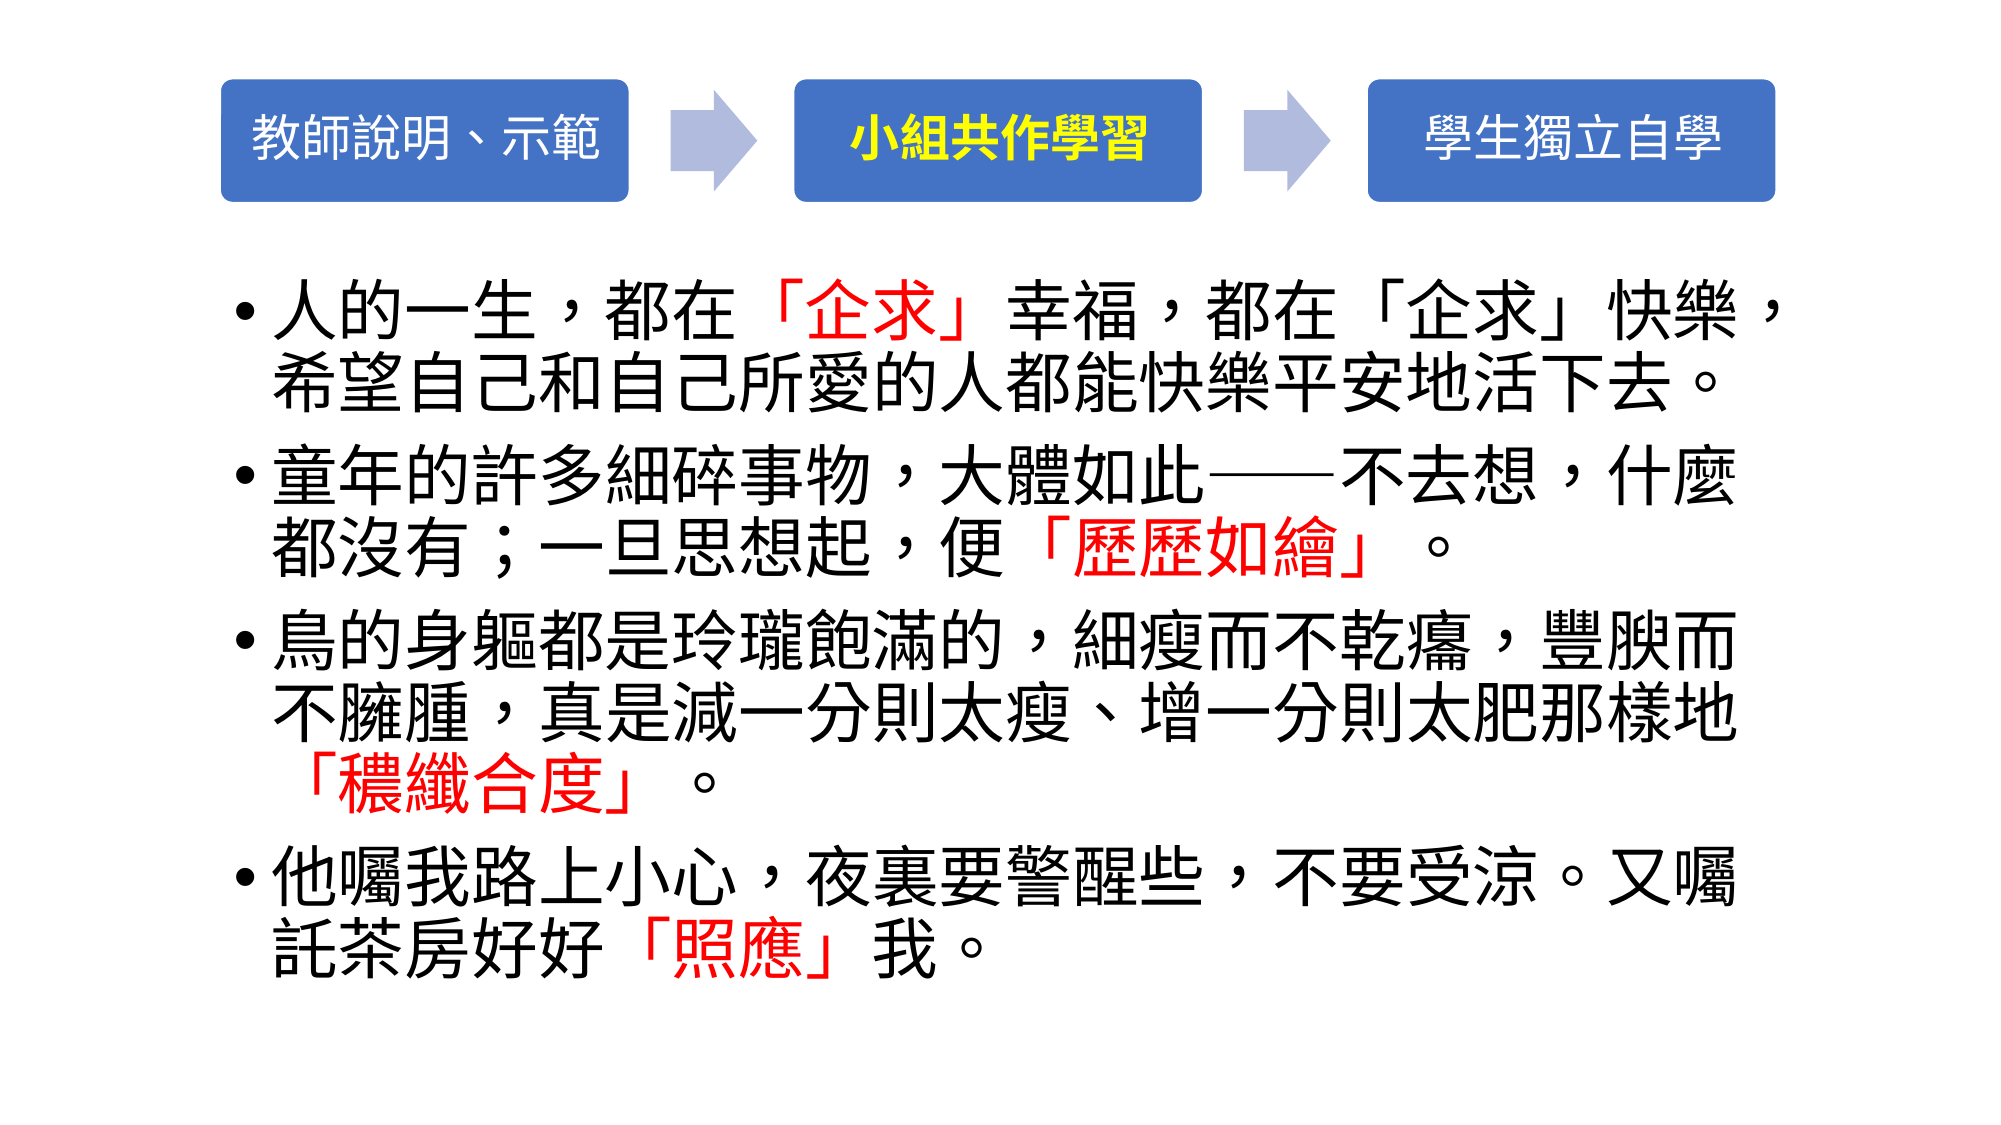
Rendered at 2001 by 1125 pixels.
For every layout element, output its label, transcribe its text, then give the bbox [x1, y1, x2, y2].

list 人的一生，都在「企求」幸福，都在「企求」快樂，希望自己和自己所愛的人都能快樂平安地活下去。 童年的許多細碎事物，大體如此——不去想，什麼都沒有；一旦思想起，便「歷歷如繪」。 鳥的身軀都是玲瓏飽滿的，細瘦而不乾癟，豐腴而不臃腫，真是減一分則太瘦、增一分則太肥那樣地「穠纖合度」。 他囑我路上小心，夜裏要警醒些，不要受涼。又囑託茶房好好「照應」我。 [218, 270, 1778, 1125]
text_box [218, 78, 1778, 203]
